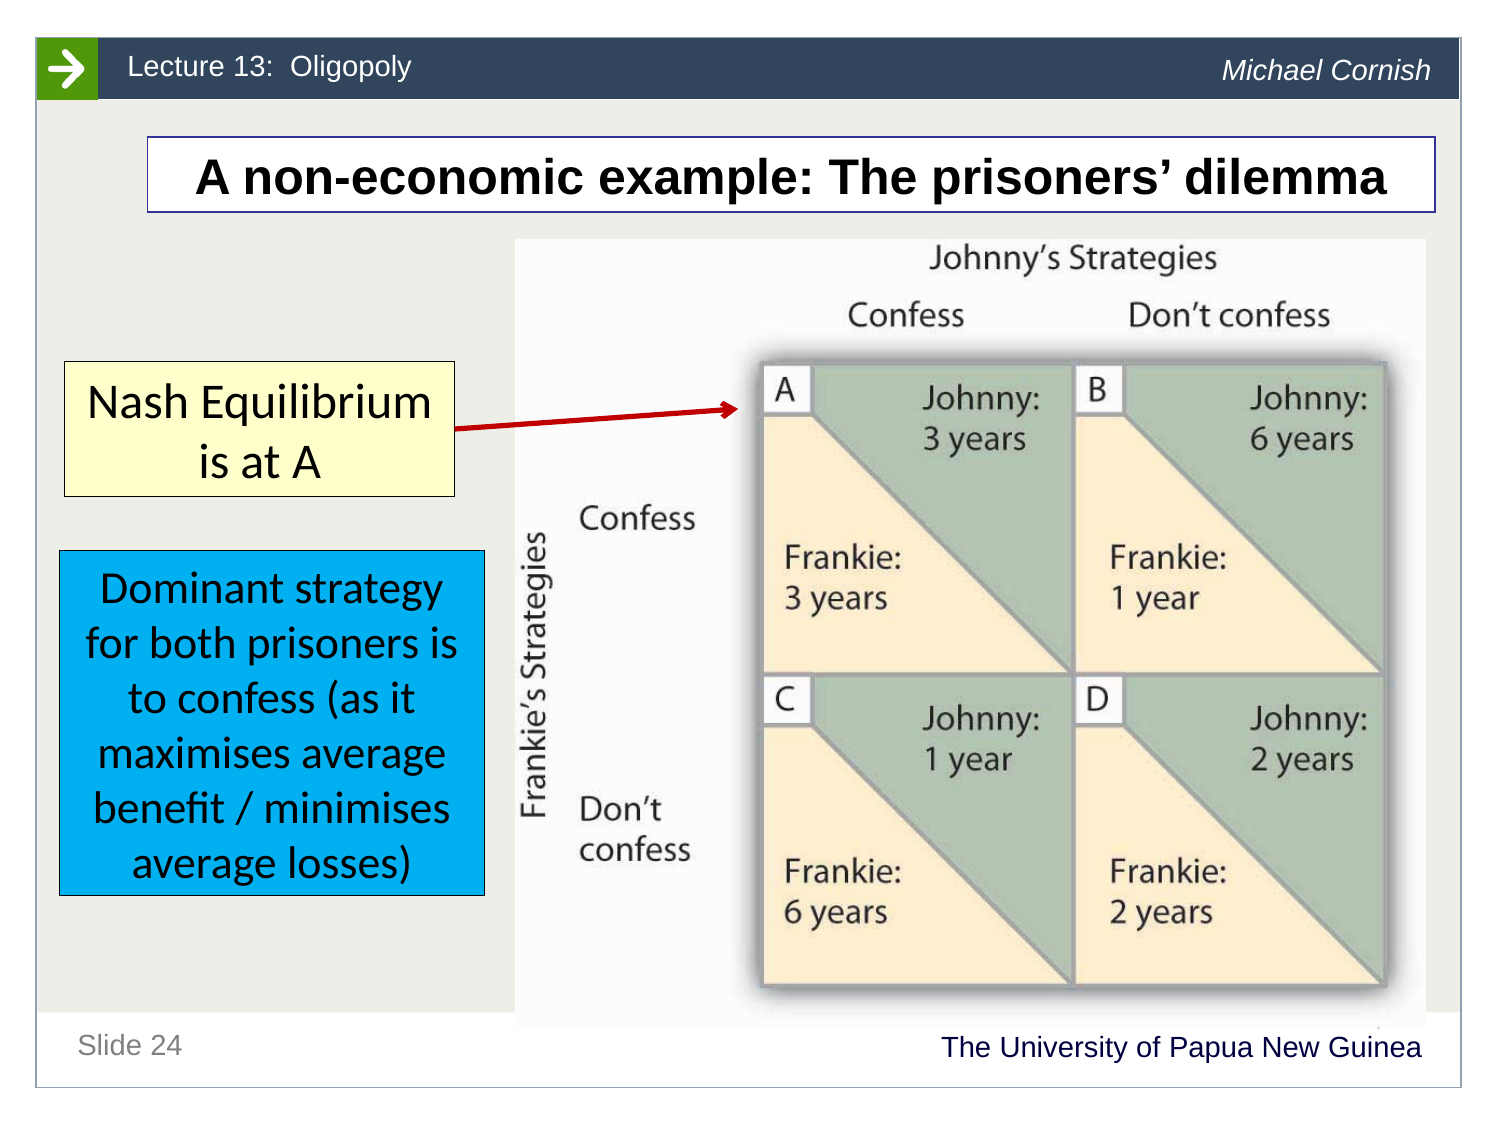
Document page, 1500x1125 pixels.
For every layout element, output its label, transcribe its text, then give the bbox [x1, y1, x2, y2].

picture [515, 239, 1426, 1030]
picture [37, 38, 98, 100]
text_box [454, 408, 739, 431]
text_box A non-economic example: The prisoners’ dilemma [147, 137, 1435, 213]
text_box Dominant strategy for both prisoners is to confess (as it maximises average benefit / minimises average losses) [59, 550, 485, 896]
text_box Nash Equilibrium is at A [64, 361, 455, 497]
